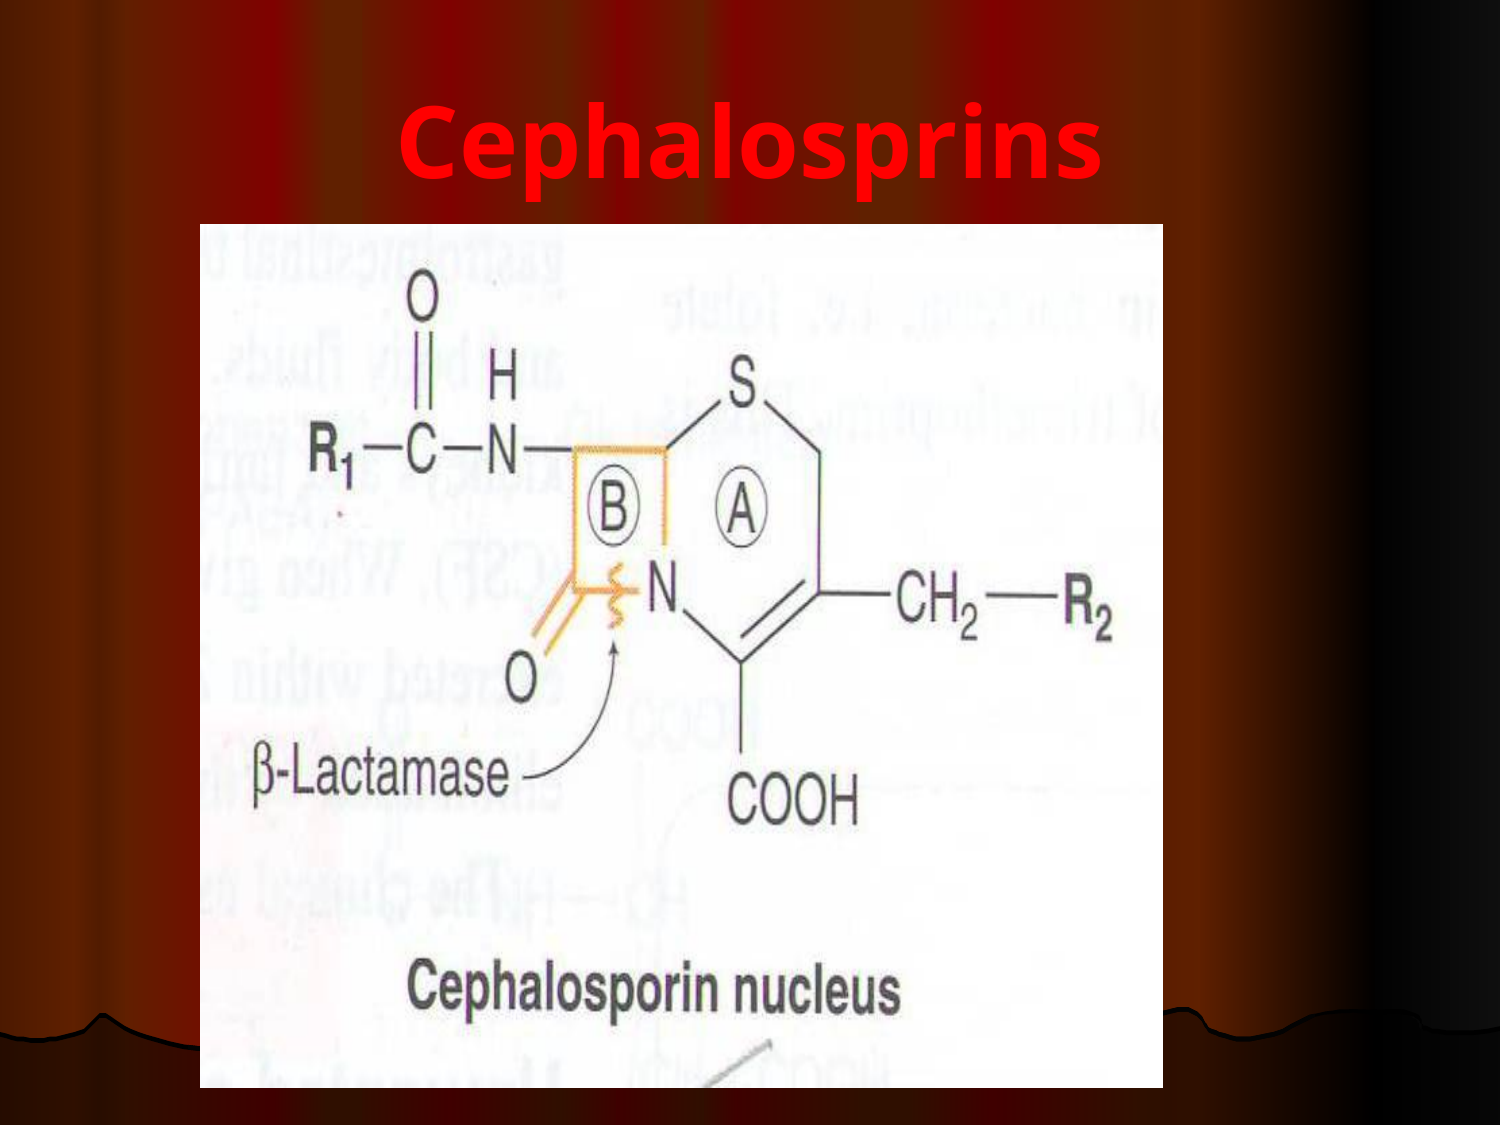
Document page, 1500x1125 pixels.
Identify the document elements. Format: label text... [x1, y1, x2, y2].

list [199, 224, 1163, 1088]
title Cephalosprins [74, 45, 1426, 233]
